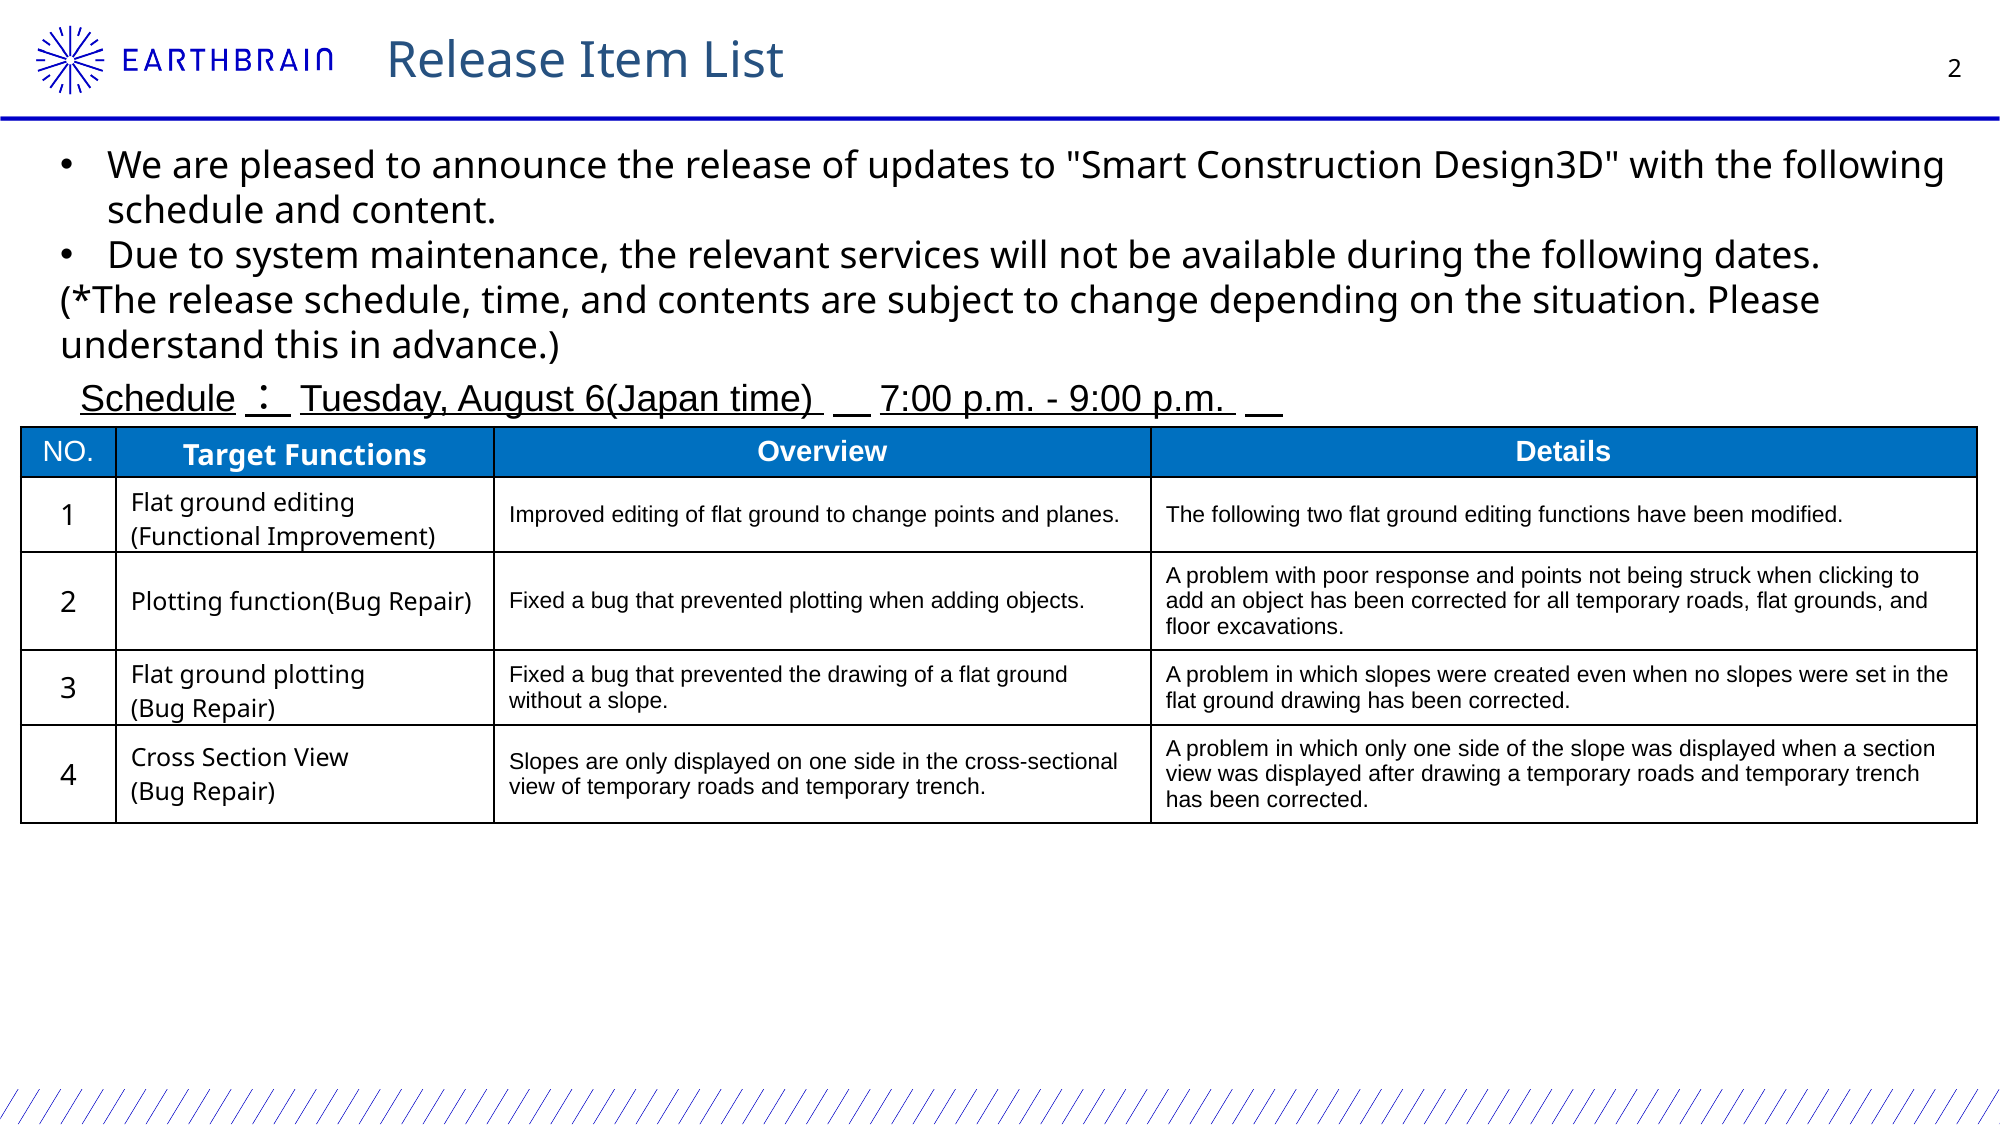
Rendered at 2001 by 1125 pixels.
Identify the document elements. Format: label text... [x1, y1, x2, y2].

picture [0, 0, 2000, 133]
table_cell Plotting function(Bug Repair) [117, 553, 493, 649]
text_box We are pleased to announce the release of updates to "Smart Construction Design3D" with the following schedule and content. Due to system maintenance, the relevant services will not be available during the following dates. (*The release schedule, time, and contents are subject to change depending on the situation. Please understand this in advance.) [45, 133, 2000, 374]
list Release Item List [371, 29, 1709, 94]
text_box Schedule： Tuesday, August 6(Japan time) 7:00 p.m. - 9:00 p.m. [65, 366, 1594, 426]
table_cell 4 [22, 726, 115, 822]
table_header Target Functions [117, 428, 493, 476]
table_cell Flat ground plotting (Bug Repair) [117, 651, 493, 724]
table_header NO. [22, 428, 115, 476]
table_cell Fixed a bug that prevented the drawing of a flat ground without a slope. [495, 651, 1150, 724]
table_header Details [1152, 428, 1976, 476]
table_cell 3 [22, 651, 115, 724]
table_cell A problem with poor response and points not being struck when clicking to add an object has been corrected for all temporary roads, flat grounds, and floor excavations. [1152, 553, 1976, 649]
table_cell 2 [22, 553, 115, 649]
table_cell A problem in which slopes were created even when no slopes were set in the flat ground drawing has been corrected. [1152, 651, 1976, 724]
table_cell Fixed a bug that prevented plotting when adding objects. [495, 553, 1150, 649]
table_cell The following two flat ground editing functions have been modified. [1152, 478, 1976, 551]
table_cell Improved editing of flat ground to change points and planes. [495, 478, 1150, 551]
table_cell 1 [22, 478, 115, 551]
picture [0, 1089, 2000, 1125]
table_cell A problem in which only one side of the slope was displayed when a section view was displayed after drawing a temporary roads and temporary trench has been corrected. [1152, 726, 1976, 822]
table_cell Flat ground editing (Functional Improvement) [117, 478, 493, 551]
table_cell Cross Section View (Bug Repair) [117, 726, 493, 822]
table_cell Slopes are only displayed on one side in the cross-sectional view of temporary roads and temporary trench. [495, 726, 1150, 822]
table_header Overview [495, 428, 1150, 476]
